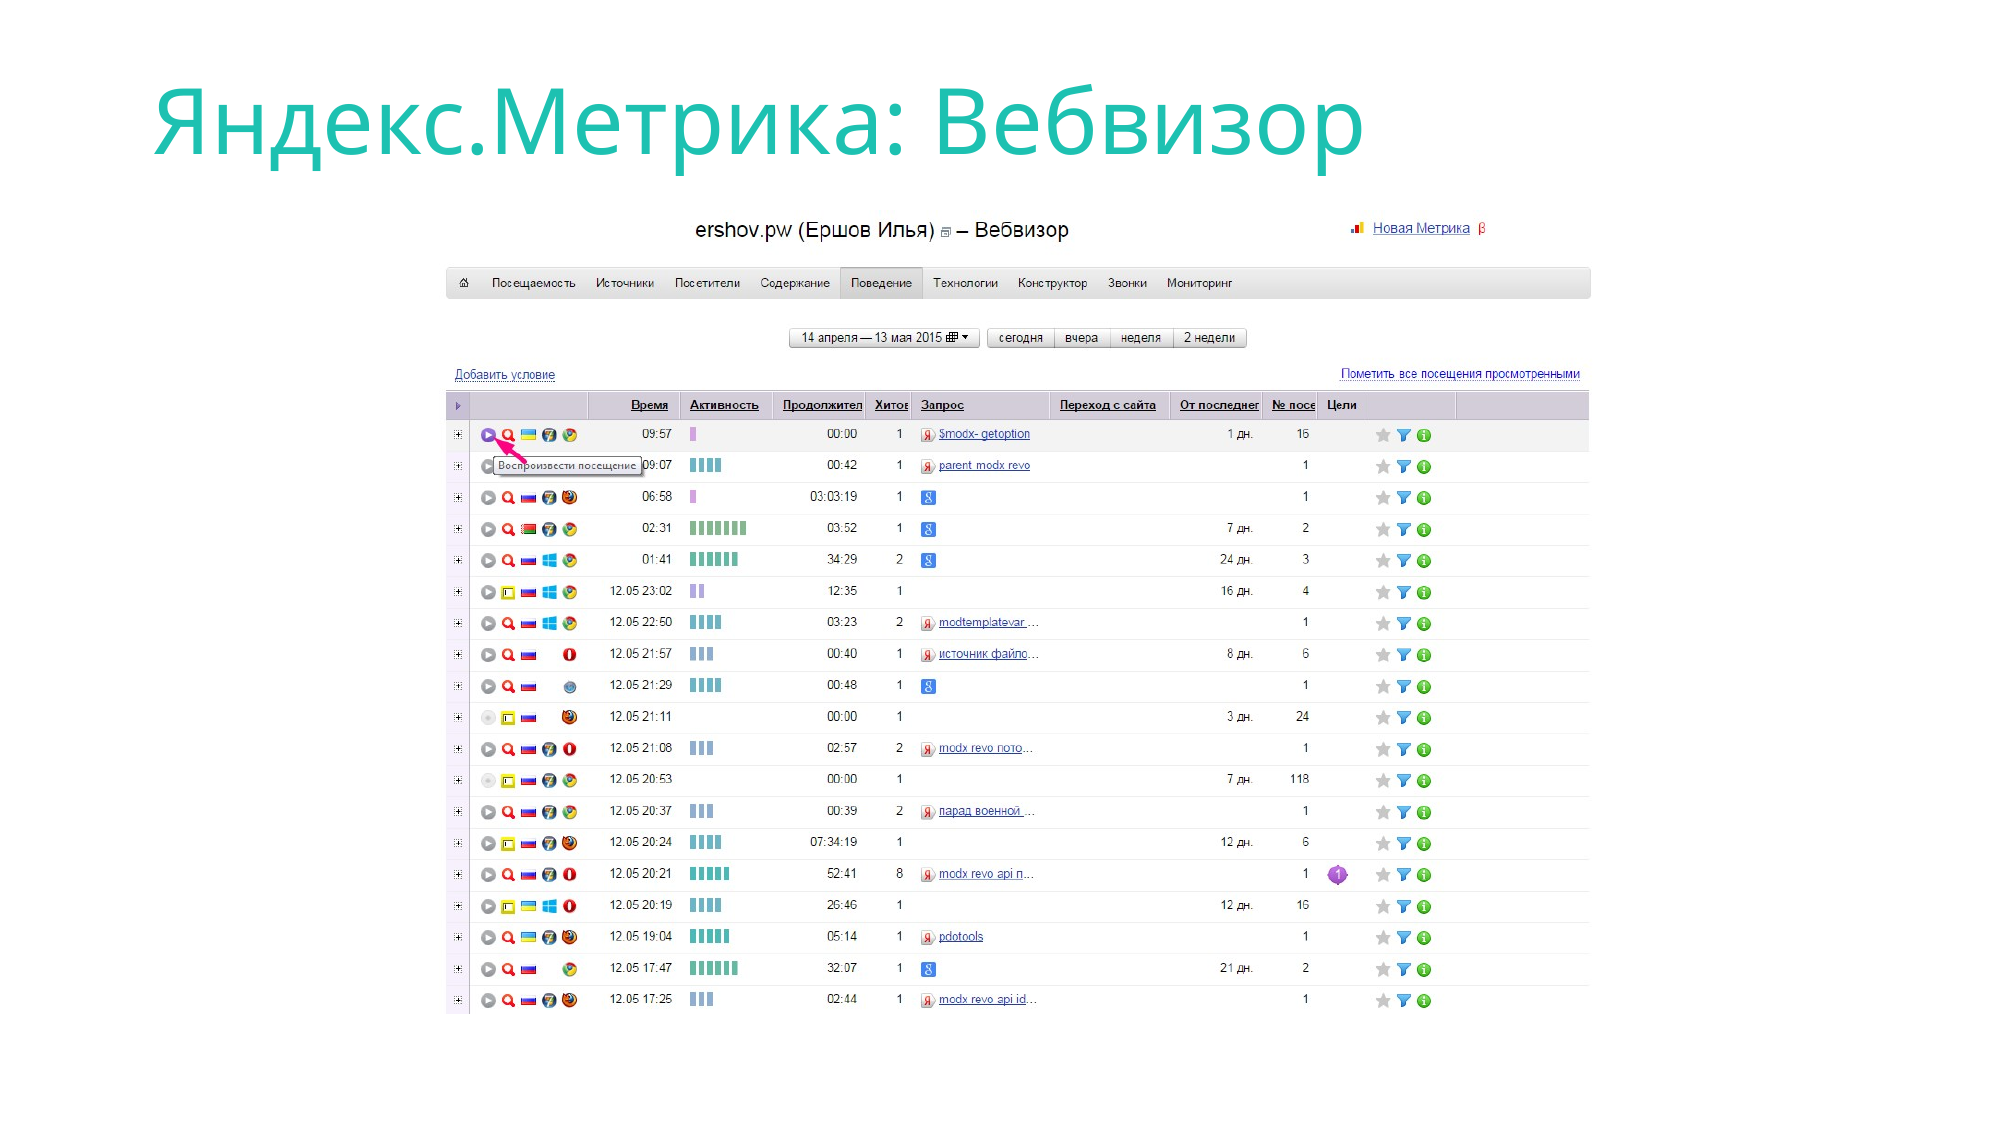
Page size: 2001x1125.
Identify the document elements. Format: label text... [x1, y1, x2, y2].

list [424, 210, 1600, 1014]
title Яндекс.Метрика: Вебвизор [137, 59, 1863, 191]
